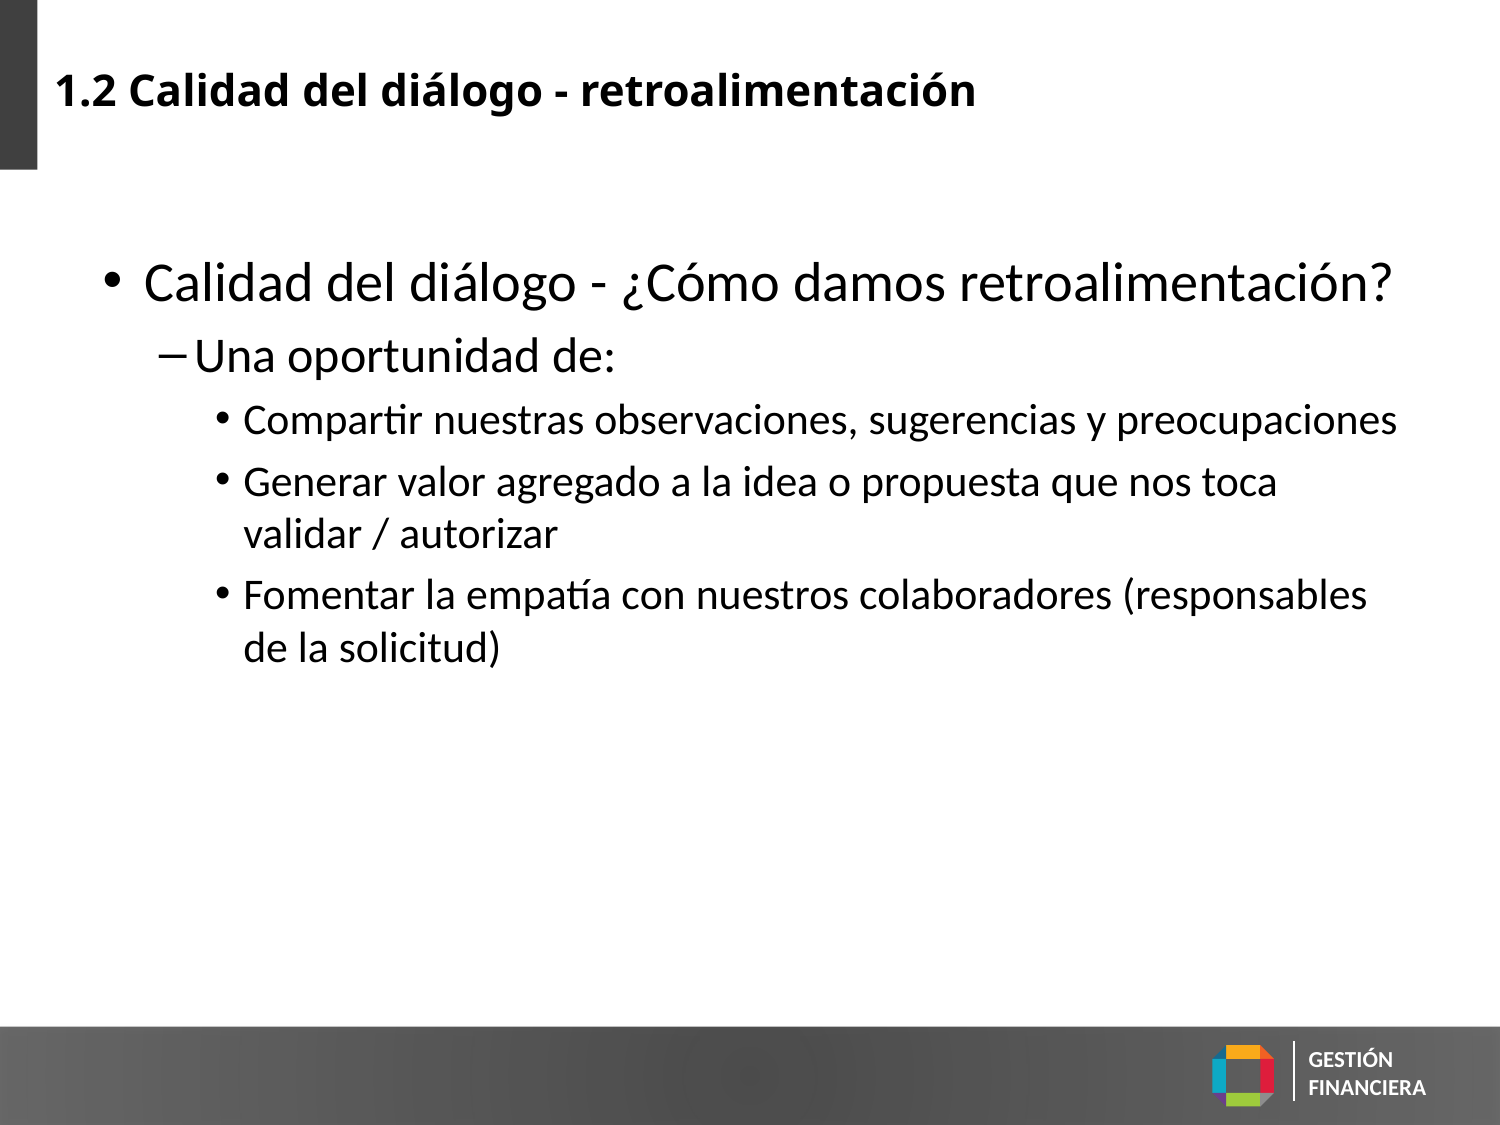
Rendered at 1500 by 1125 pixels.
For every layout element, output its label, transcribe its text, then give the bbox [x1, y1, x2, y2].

list Calidad del diálogo - ¿Cómo damos retroalimentación? Una oportunidad de: Compartir nuestras observaciones, sugerencias y preocupaciones Generar valor agregado a la idea o propuesta que nos toca validar / autorizar Fomentar la empatía con nuestros colaboradores (responsables de la solicitud) [87, 237, 1417, 828]
title 1.2 Calidad del diálogo - retroalimentación [39, 18, 1219, 160]
